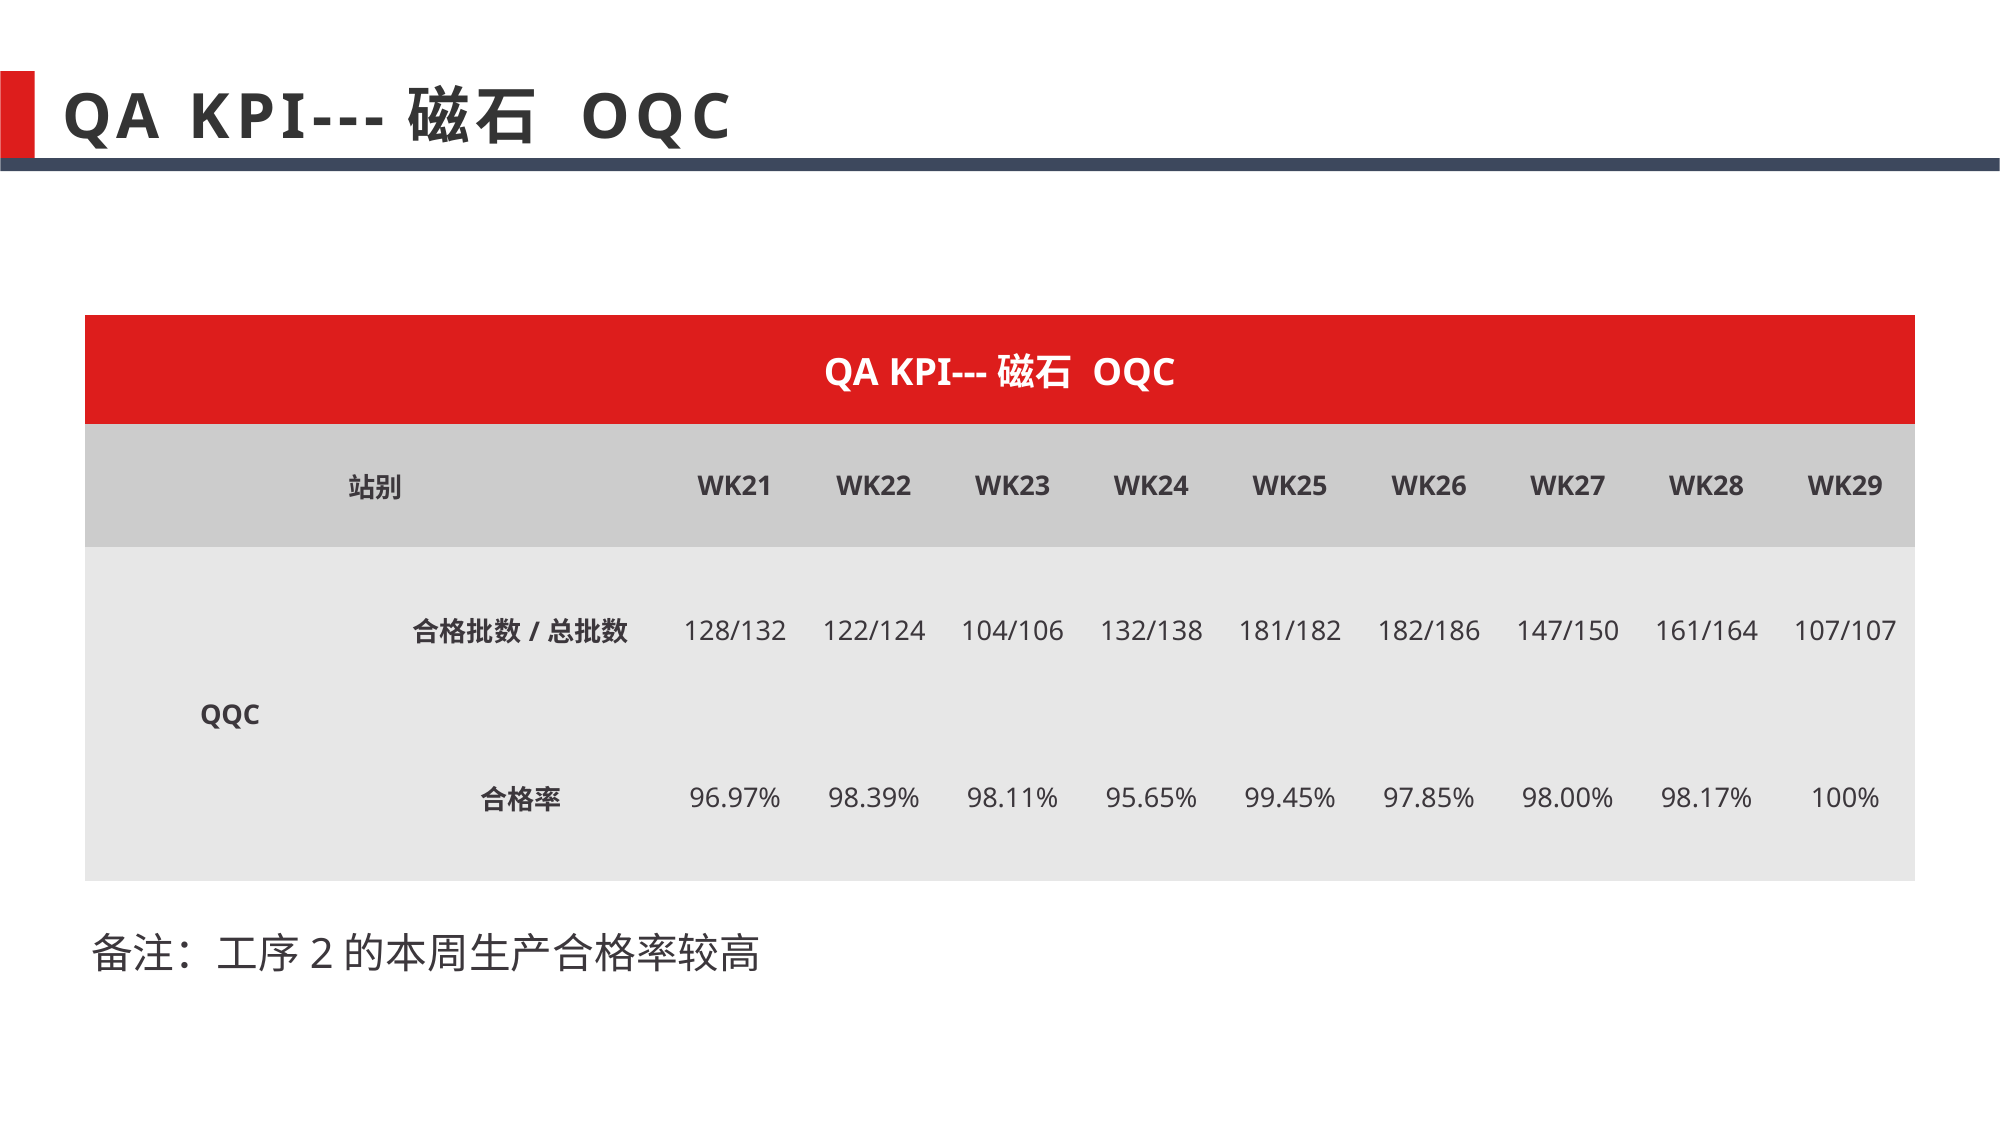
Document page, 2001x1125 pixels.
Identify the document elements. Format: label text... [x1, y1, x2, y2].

table_cell 98.00% [1498, 714, 1637, 881]
table_cell 182/186 [1360, 547, 1498, 714]
table_cell WK26 [1360, 424, 1498, 547]
table_cell WK29 [1776, 424, 1915, 547]
text_box QA KPI---磁石 OQC [47, 68, 748, 156]
table_cell 98.39% [805, 714, 943, 881]
table_cell 132/138 [1082, 547, 1221, 714]
table_cell 181/182 [1221, 547, 1360, 714]
text_box [0, 156, 2000, 173]
table_cell WK25 [1221, 424, 1360, 547]
table_cell 104/106 [943, 547, 1082, 714]
table_cell WK27 [1498, 424, 1637, 547]
table_cell 97.85% [1360, 714, 1498, 881]
table_cell 合格率 [375, 714, 666, 881]
table_cell 98.17% [1637, 714, 1776, 881]
table_cell 95.65% [1082, 714, 1221, 881]
table_cell 128/132 [666, 547, 805, 714]
table_cell 100% [1776, 714, 1915, 881]
table_cell 98.11% [943, 714, 1082, 881]
table_cell 99.45% [1221, 714, 1360, 881]
table_cell 107/107 [1776, 547, 1915, 714]
table_cell WK28 [1637, 424, 1776, 547]
table_header QA KPI---磁石 OQC [85, 315, 1915, 424]
text_box 备注：工序2的本周生产合格率较高 [76, 919, 776, 985]
table_cell WK23 [943, 424, 1082, 547]
table_cell WK21 [666, 424, 805, 547]
table_cell 122/124 [805, 547, 943, 714]
table_cell 147/150 [1498, 547, 1637, 714]
table_cell 96.97% [666, 714, 805, 881]
table_cell 合格批数/总批数 [375, 547, 666, 714]
text_box [0, 69, 37, 160]
table_cell QQC [85, 547, 375, 881]
table_cell 161/164 [1637, 547, 1776, 714]
table_cell 站别 [85, 424, 666, 547]
table_cell WK22 [805, 424, 943, 547]
table_cell WK24 [1082, 424, 1221, 547]
